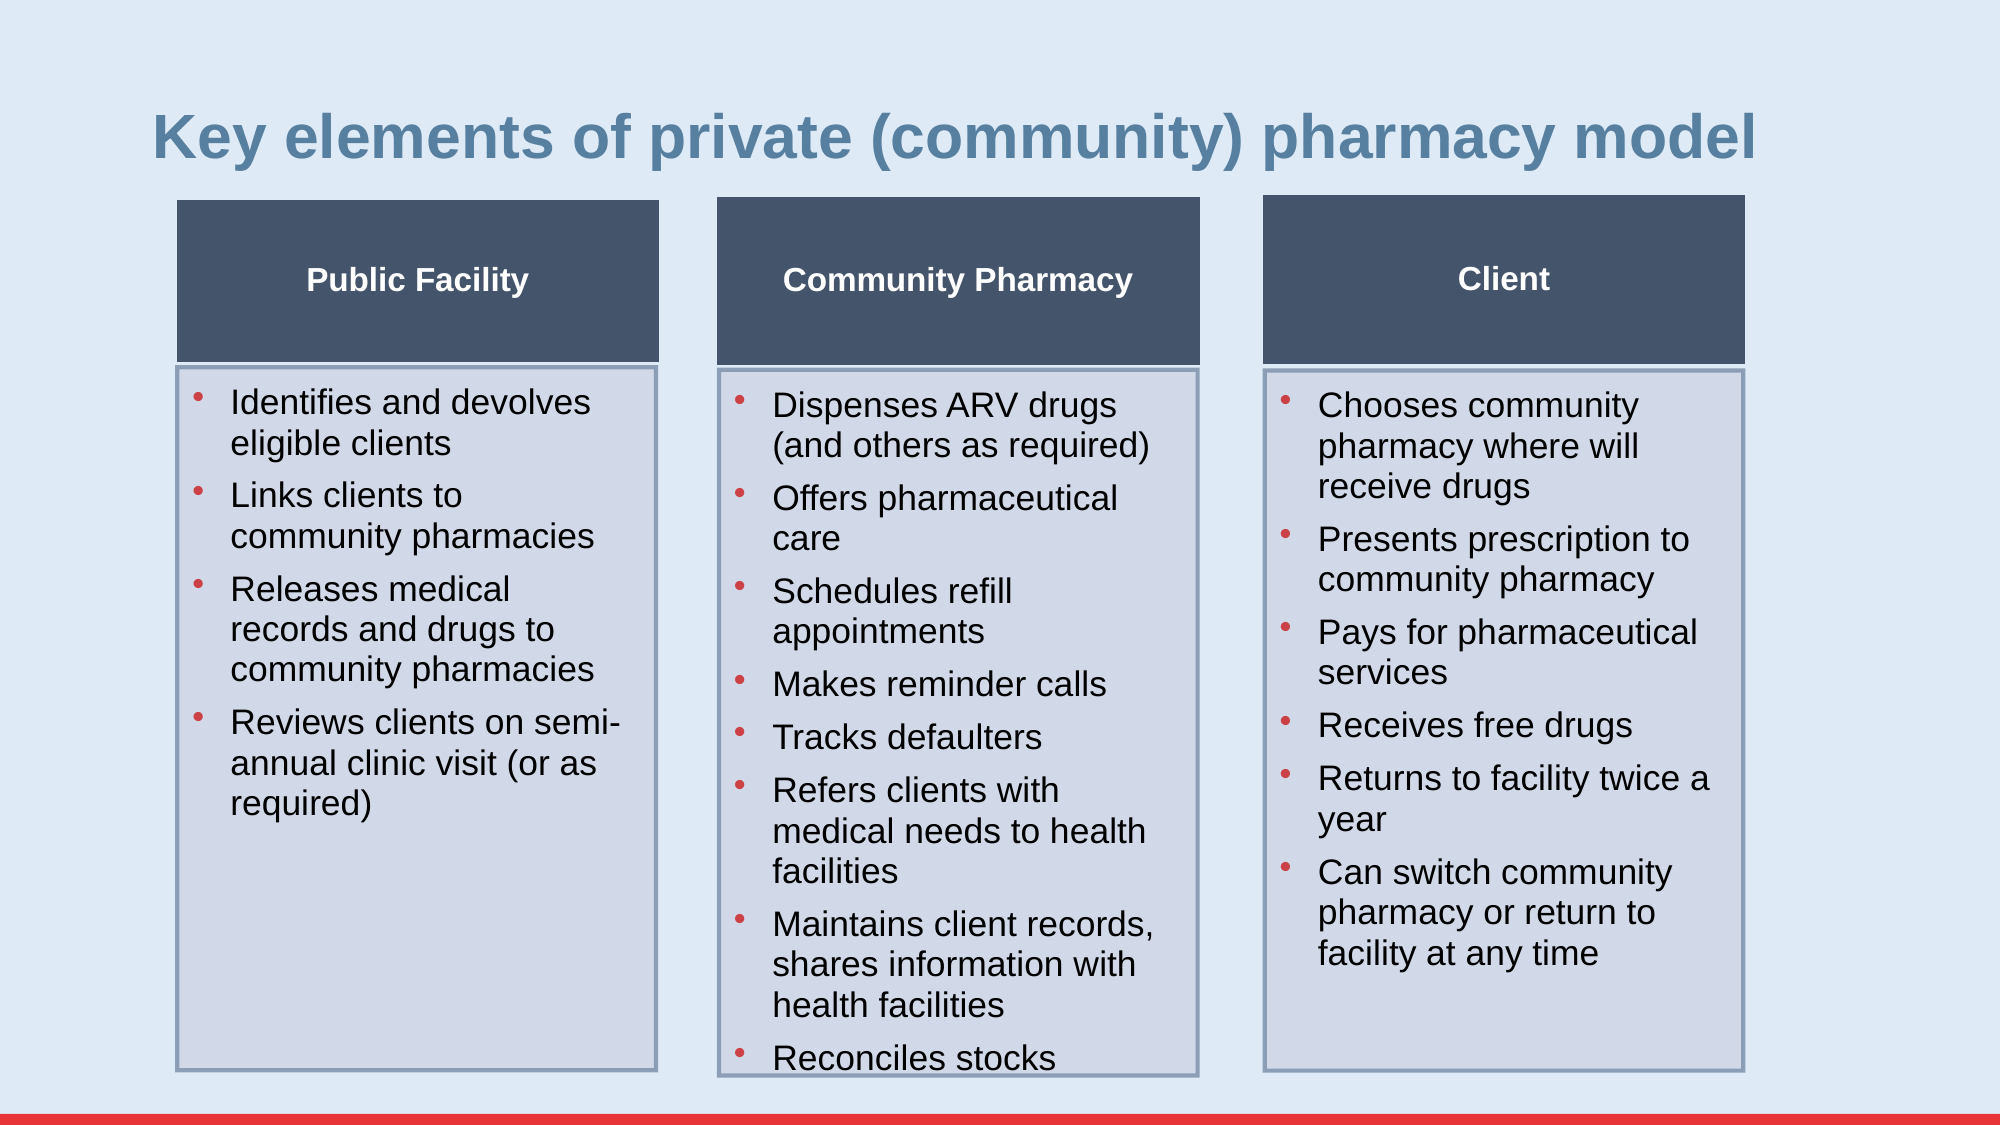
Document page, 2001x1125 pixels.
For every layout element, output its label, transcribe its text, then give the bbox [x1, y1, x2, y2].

title Key elements of private (community) pharmacy model [137, 96, 1863, 180]
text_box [172, 179, 1744, 1109]
